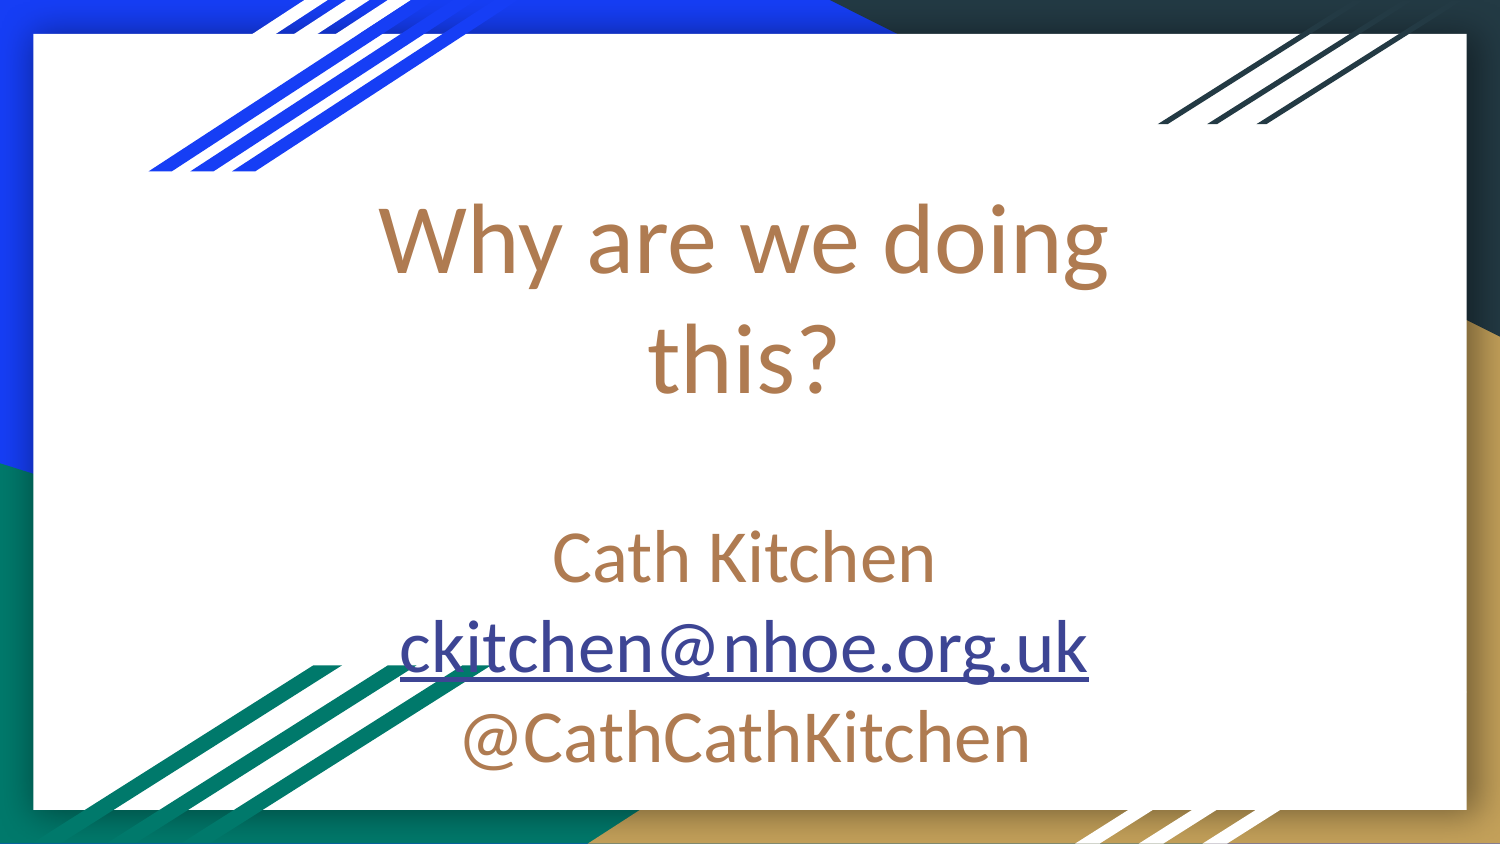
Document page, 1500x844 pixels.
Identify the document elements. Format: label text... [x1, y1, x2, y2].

title Why are we doing this? [304, 119, 1185, 468]
subtitle Cath Kitchen ckitchen@nhoe.org.uk @CathCathKitchen [304, 492, 1185, 792]
